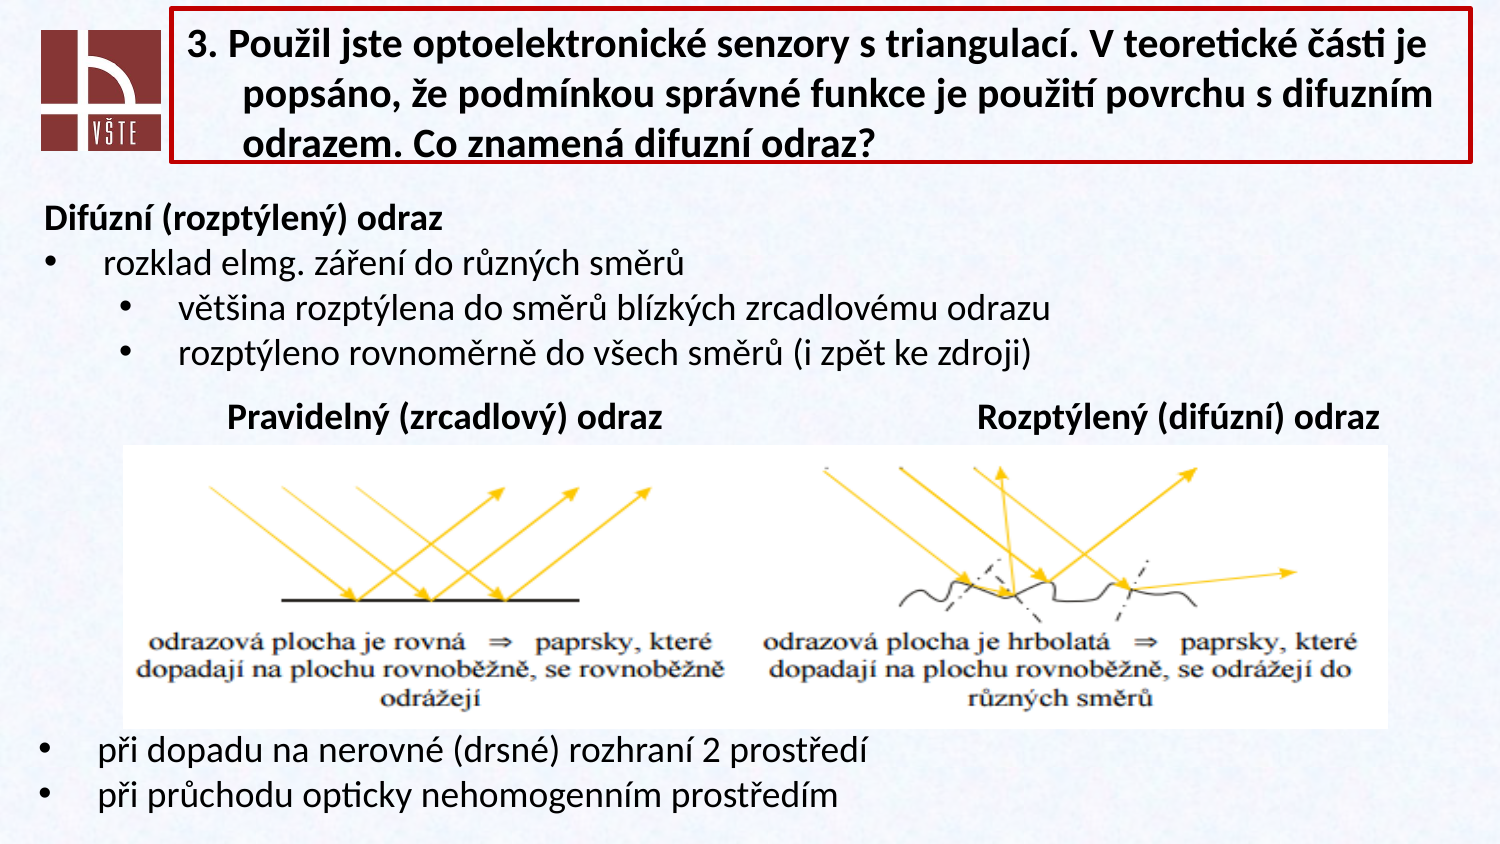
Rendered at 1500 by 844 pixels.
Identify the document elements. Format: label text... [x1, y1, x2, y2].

picture [123, 445, 1389, 730]
text_box Difúzní (rozptýlený) odraz rozklad elmg. záření do různých směrů většina rozptýlena do směrů blízkých zrcadlovému odrazu rozptýleno rovnoměrně do všech směrů (i zpět ke zdroji) [29, 185, 1436, 381]
list 3. Použil jste optoelektronické senzory s triangulací. V teoretické části je popsáno, že podmínkou správné funkce je použití povrchu s difuzním odrazem. Co znamená difuzní odraz? [171, 8, 1471, 162]
text_box při dopadu na nerovné (drsné) rozhraní 2 prostředí při průchodu opticky nehomogenním prostředím [23, 717, 1223, 823]
picture [41, 30, 161, 151]
text_box Pravidelný (zrcadlový) odraz Rozptýlený (difúzní) odraz [212, 384, 1500, 445]
